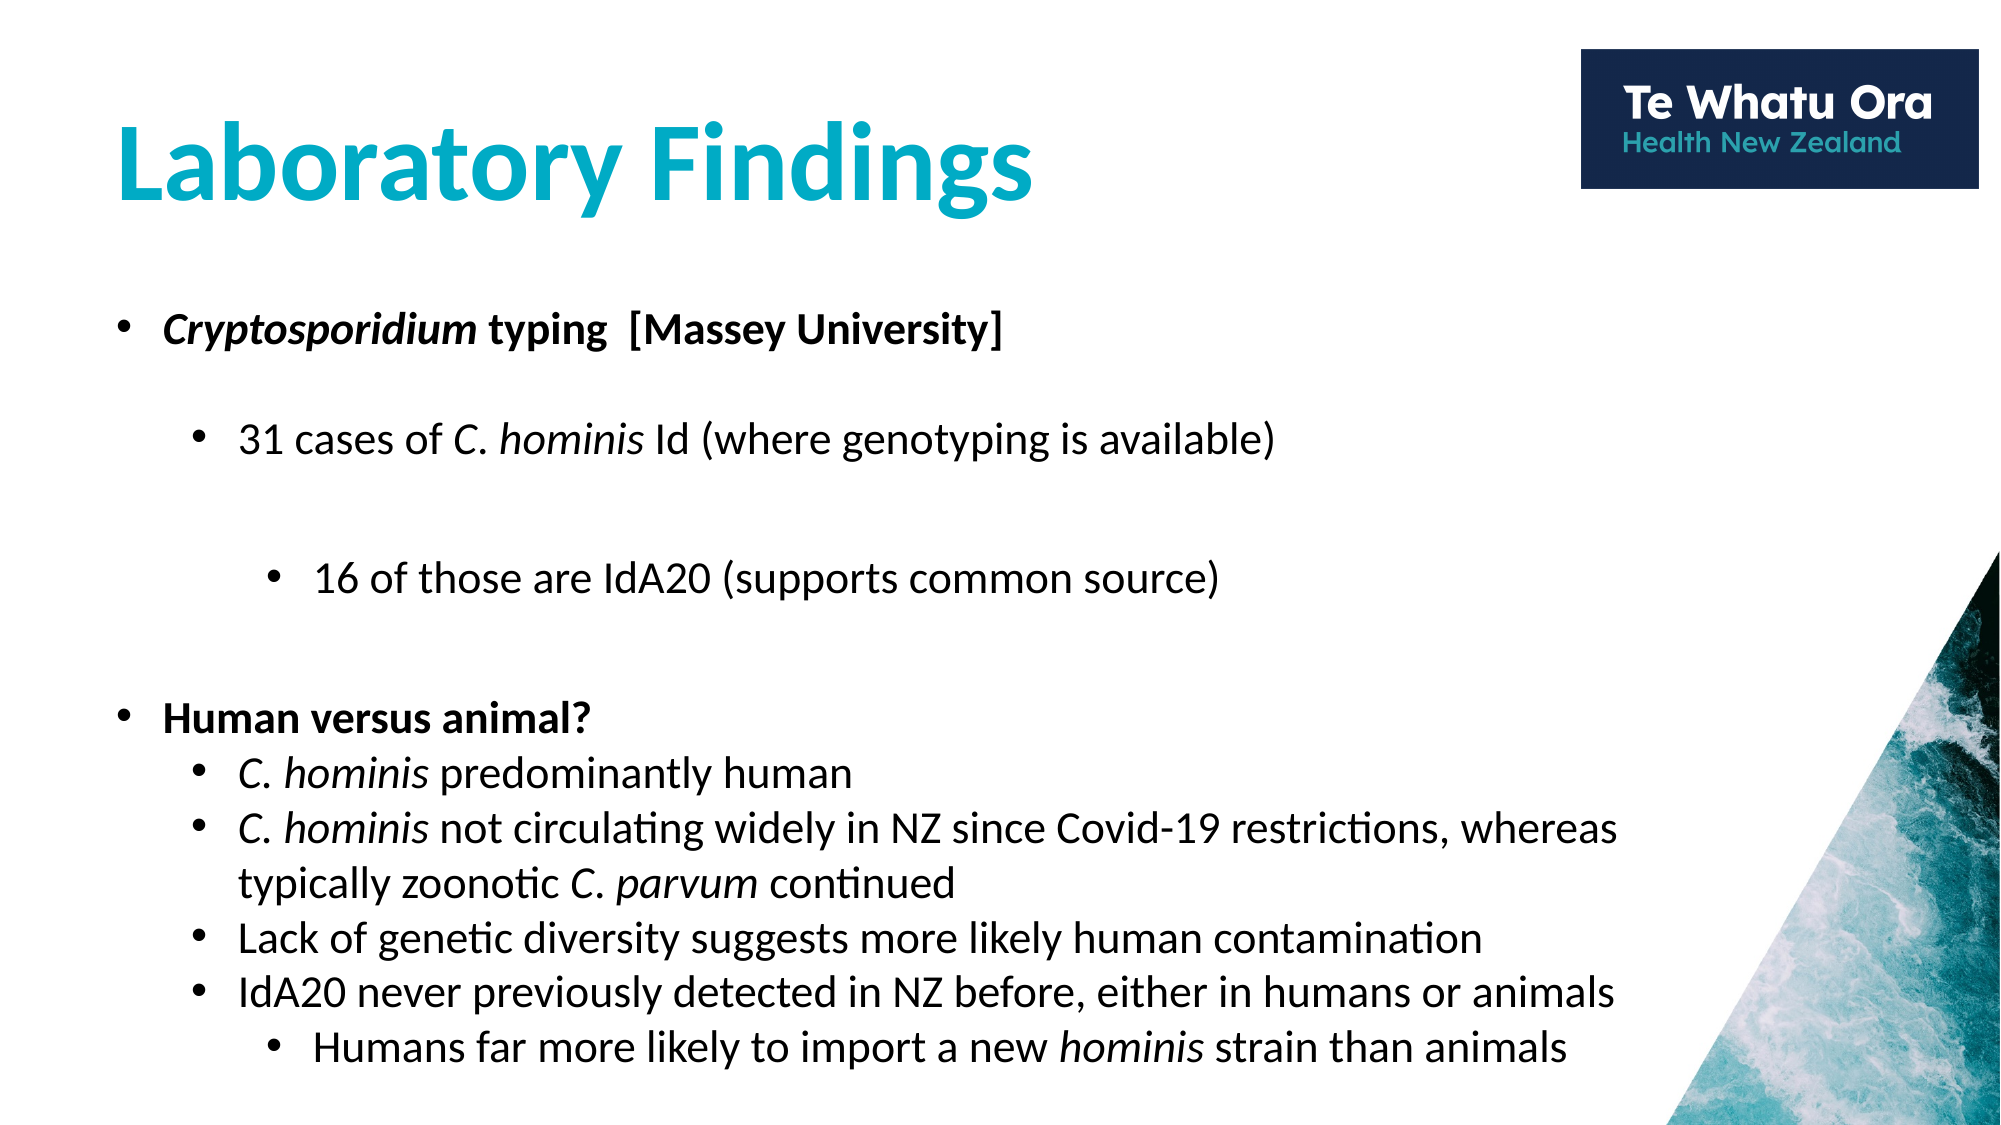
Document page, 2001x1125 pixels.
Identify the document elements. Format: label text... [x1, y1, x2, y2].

picture [1580, 48, 1979, 189]
list Cryptosporidium typing [Massey University] 31 cases of C. hominis Id (where genotyping is available) 16 of those are IdA20 (supports common source) Human versus animal? C. hominis predominantly human C. hominis not circulating widely in NZ since Covid-19 restrictions, whereas typically zoonotic C. parvum continued Lack of genetic diversity suggests more likely human contamination IdA20 never previously detected in NZ before, either in humans or animals Humans far more likely to import a new hominis strain than animals [116, 298, 1640, 1125]
picture [1666, 551, 2000, 1125]
title Laboratory Findings [116, 87, 1640, 228]
